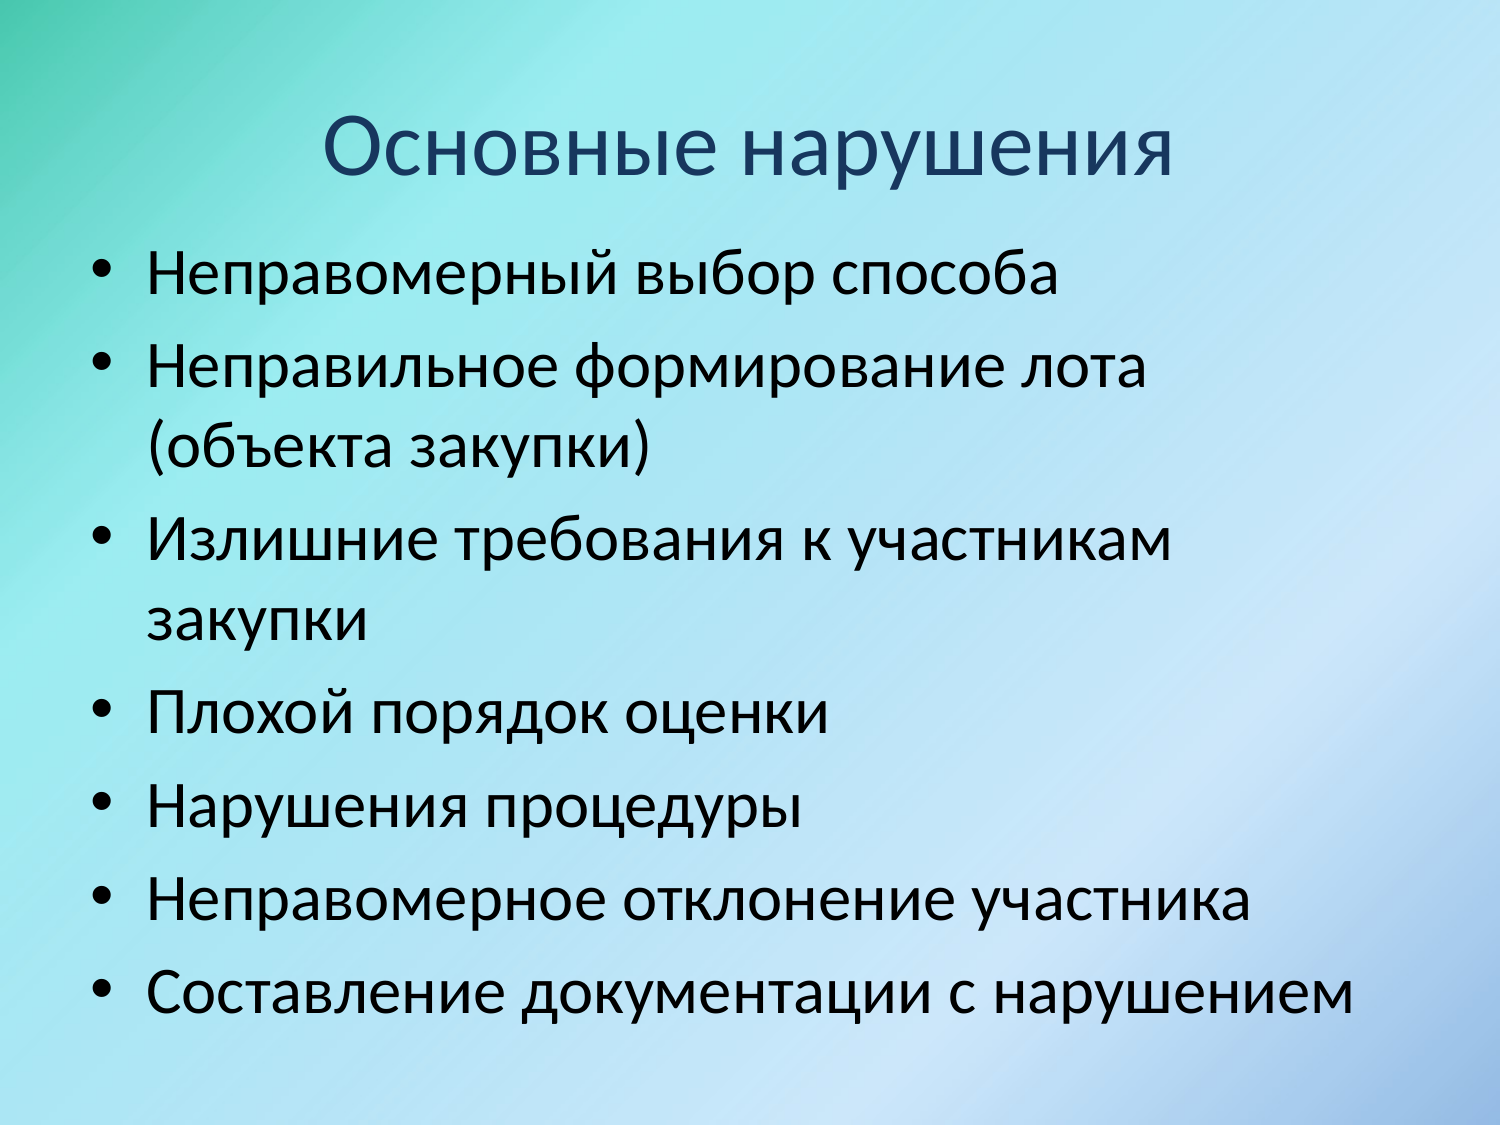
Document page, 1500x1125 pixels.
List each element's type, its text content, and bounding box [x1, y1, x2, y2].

picture [0, 0, 1500, 1125]
list Неправомерный выбор способа Неправильное формирование лота (объекта закупки) Излишние требования к участникам закупки Плохой порядок оценки Нарушения процедуры Неправомерное отклонение участника Составление документации с нарушением [75, 220, 1425, 1047]
title Основные нарушения [75, 45, 1425, 220]
